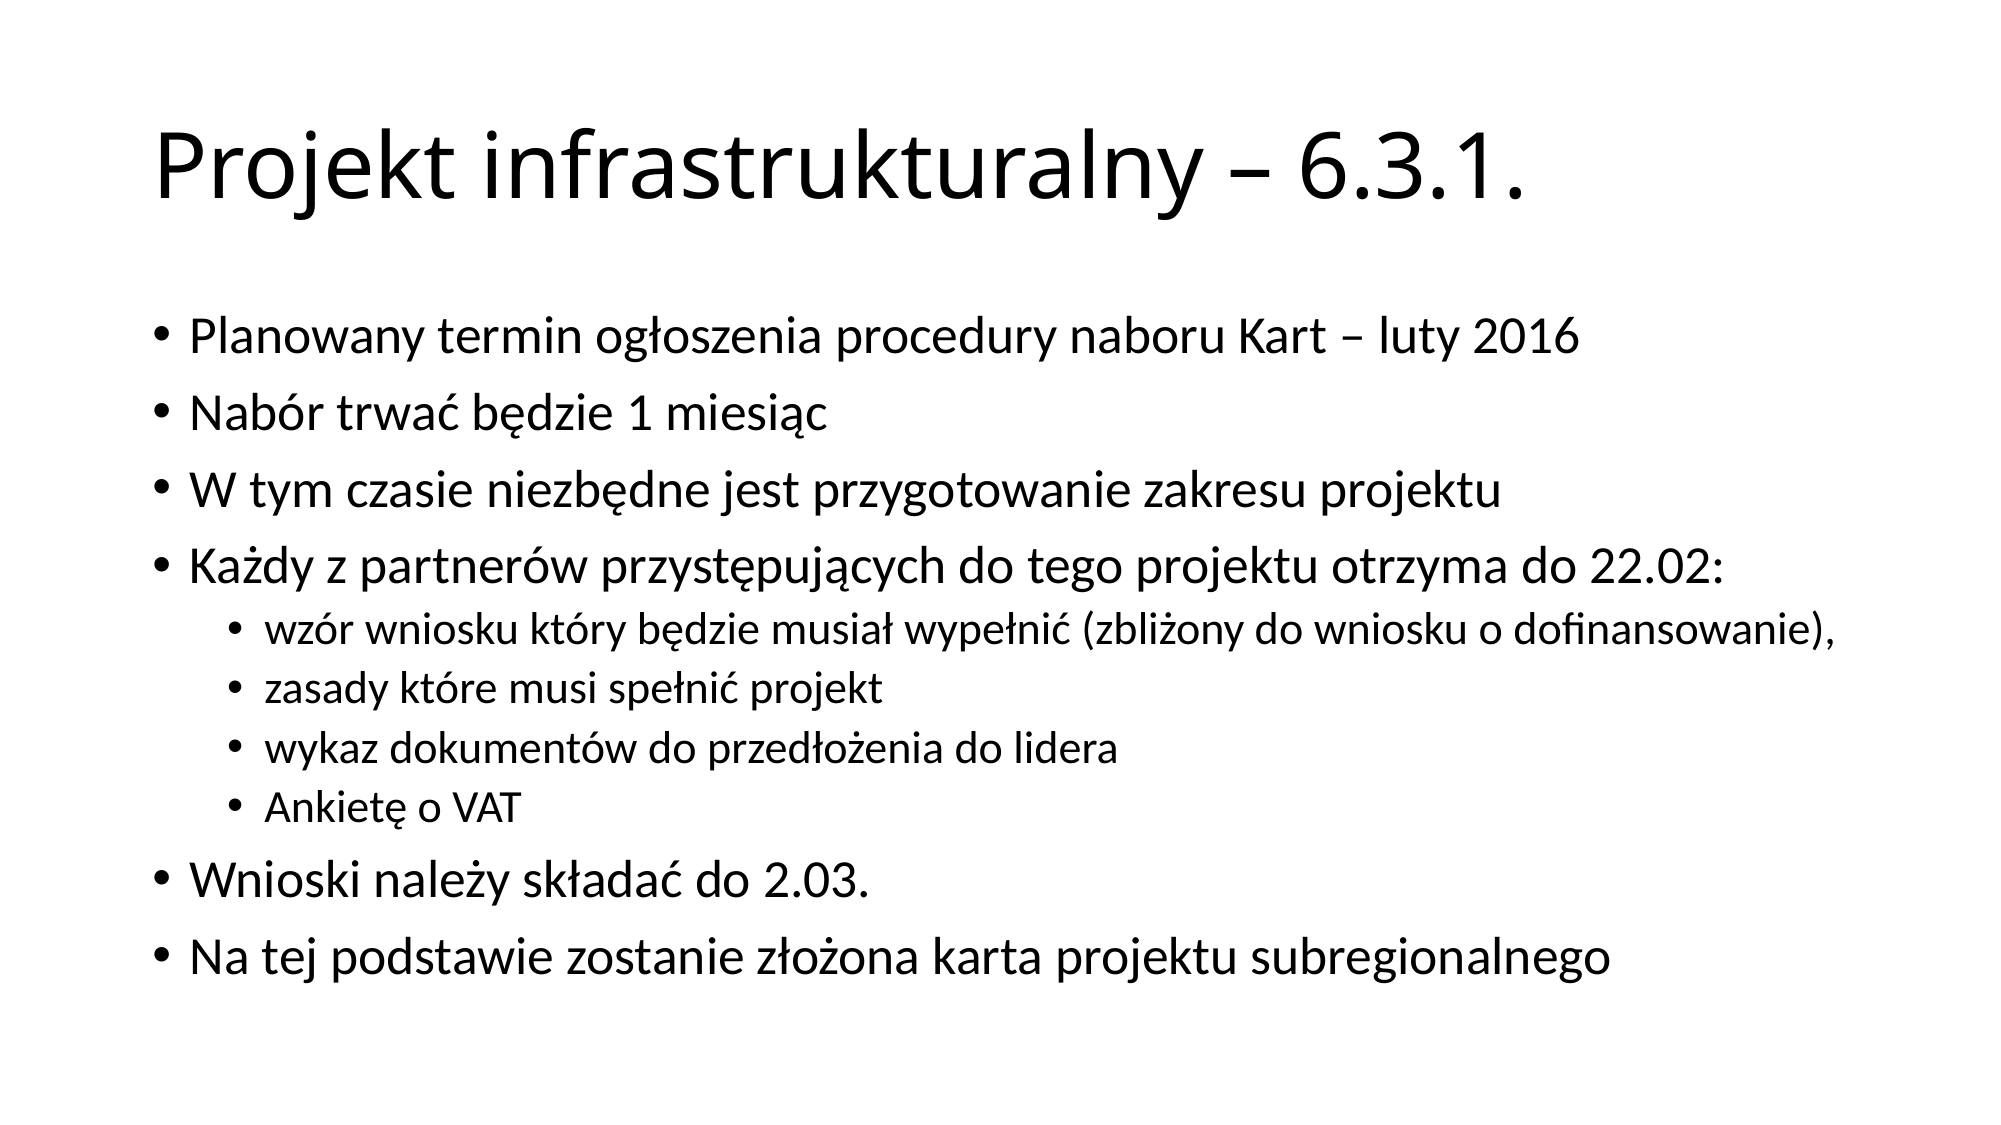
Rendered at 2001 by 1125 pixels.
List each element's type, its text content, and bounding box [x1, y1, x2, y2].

list Planowany termin ogłoszenia procedury naboru Kart – luty 2016 Nabór trwać będzie 1 miesiąc W tym czasie niezbędne jest przygotowanie zakresu projektu Każdy z partnerów przystępujących do tego projektu otrzyma do 22.02: wzór wniosku który będzie musiał wypełnić (zbliżony do wniosku o dofinansowanie), zasady które musi spełnić projekt wykaz dokumentów do przedłożenia do lidera Ankietę o VAT Wnioski należy składać do 2.03. Na tej podstawie zostanie złożona karta projektu subregionalnego [137, 299, 1863, 1014]
title Projekt infrastrukturalny – 6.3.1. [137, 59, 1863, 278]
